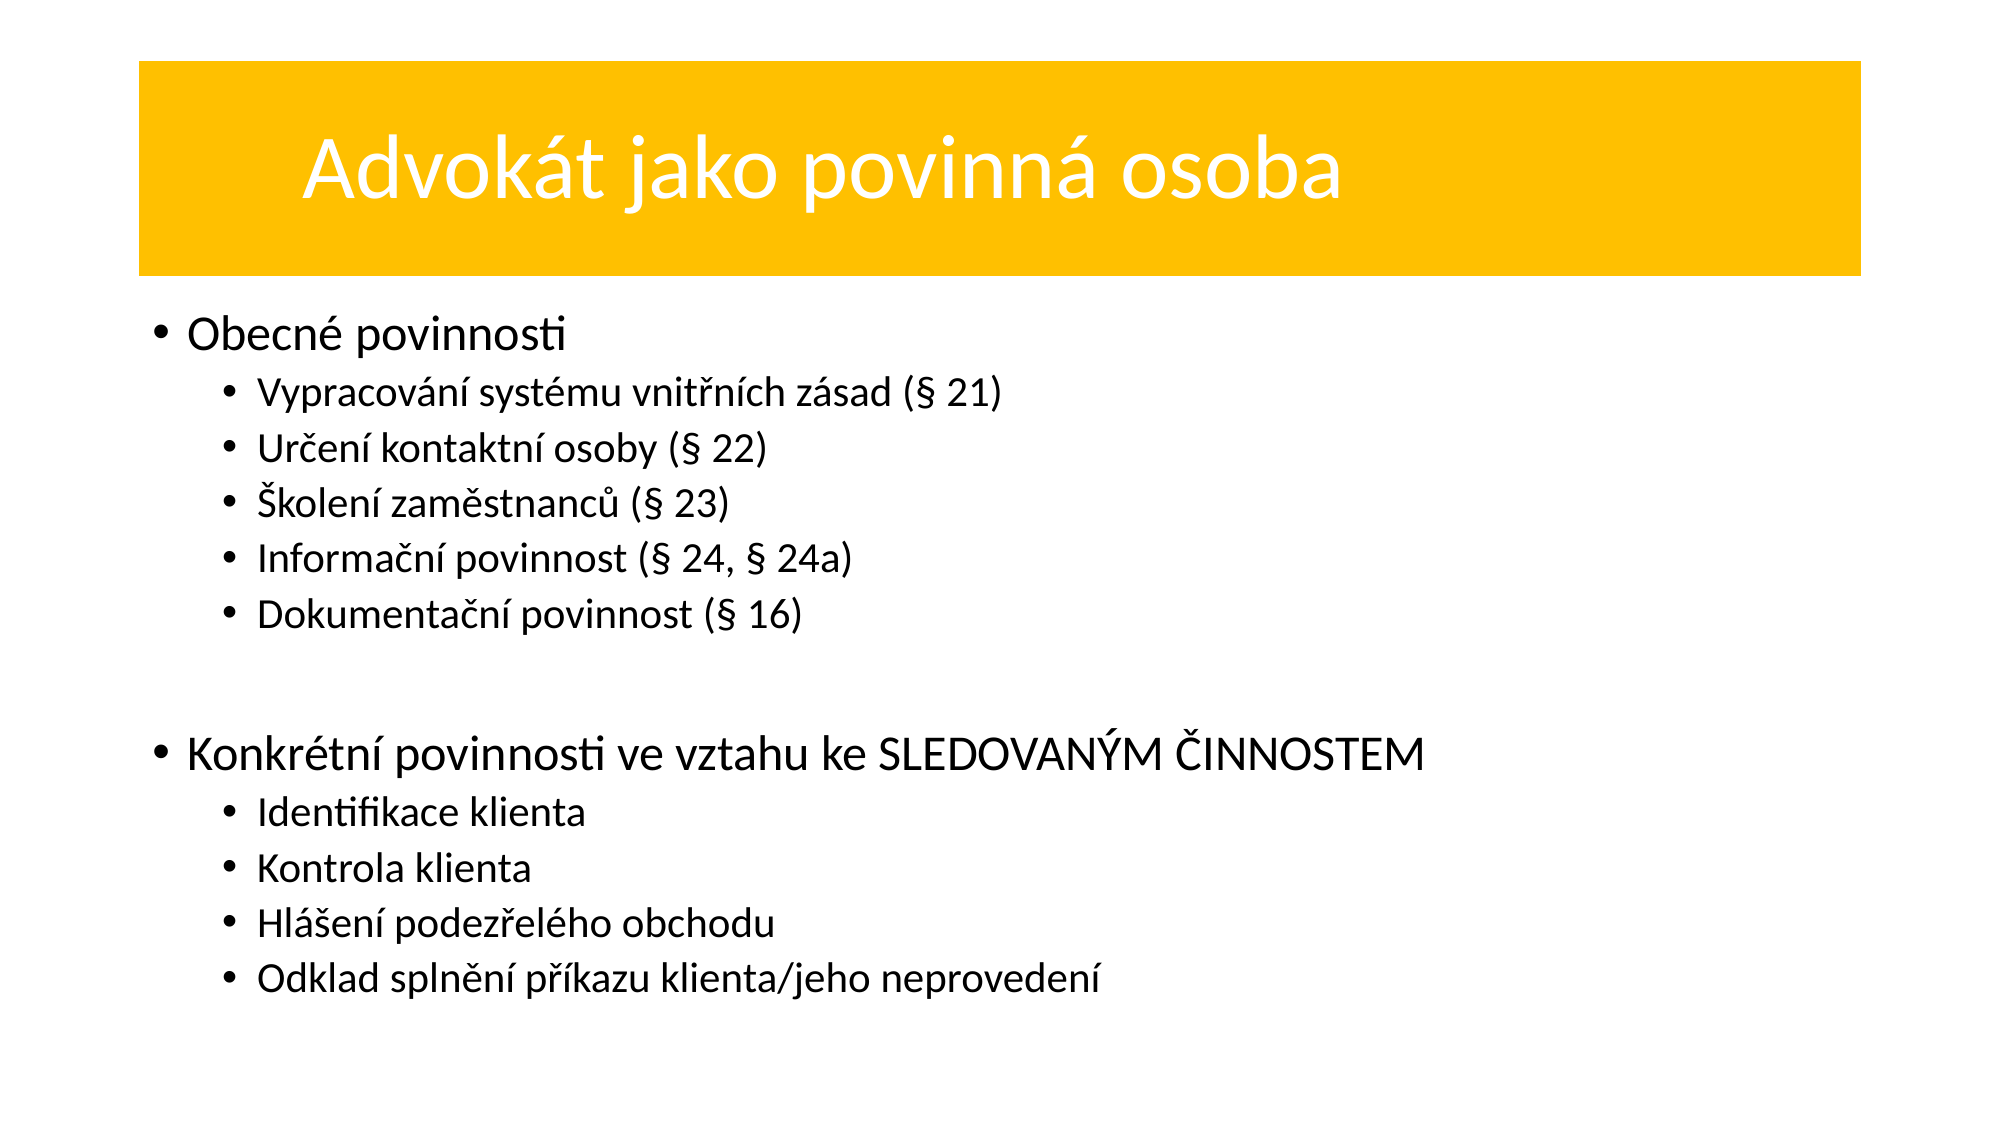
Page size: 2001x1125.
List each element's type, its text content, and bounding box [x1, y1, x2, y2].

title Advokát jako povinná osoba [136, 58, 1864, 279]
list Obecné povinnosti Vypracování systému vnitřních zásad (§ 21) Určení kontaktní osoby (§ 22) Školení zaměstnanců (§ 23) Informační povinnost (§ 24, § 24a) Dokumentační povinnost (§ 16) Konkrétní povinnosti ve vztahu ke SLEDOVANÝM ČINNOSTEM Identifikace klienta Kontrola klienta Hlášení podezřelého obchodu Odklad splnění příkazu klienta/jeho neprovedení [137, 299, 1863, 1014]
